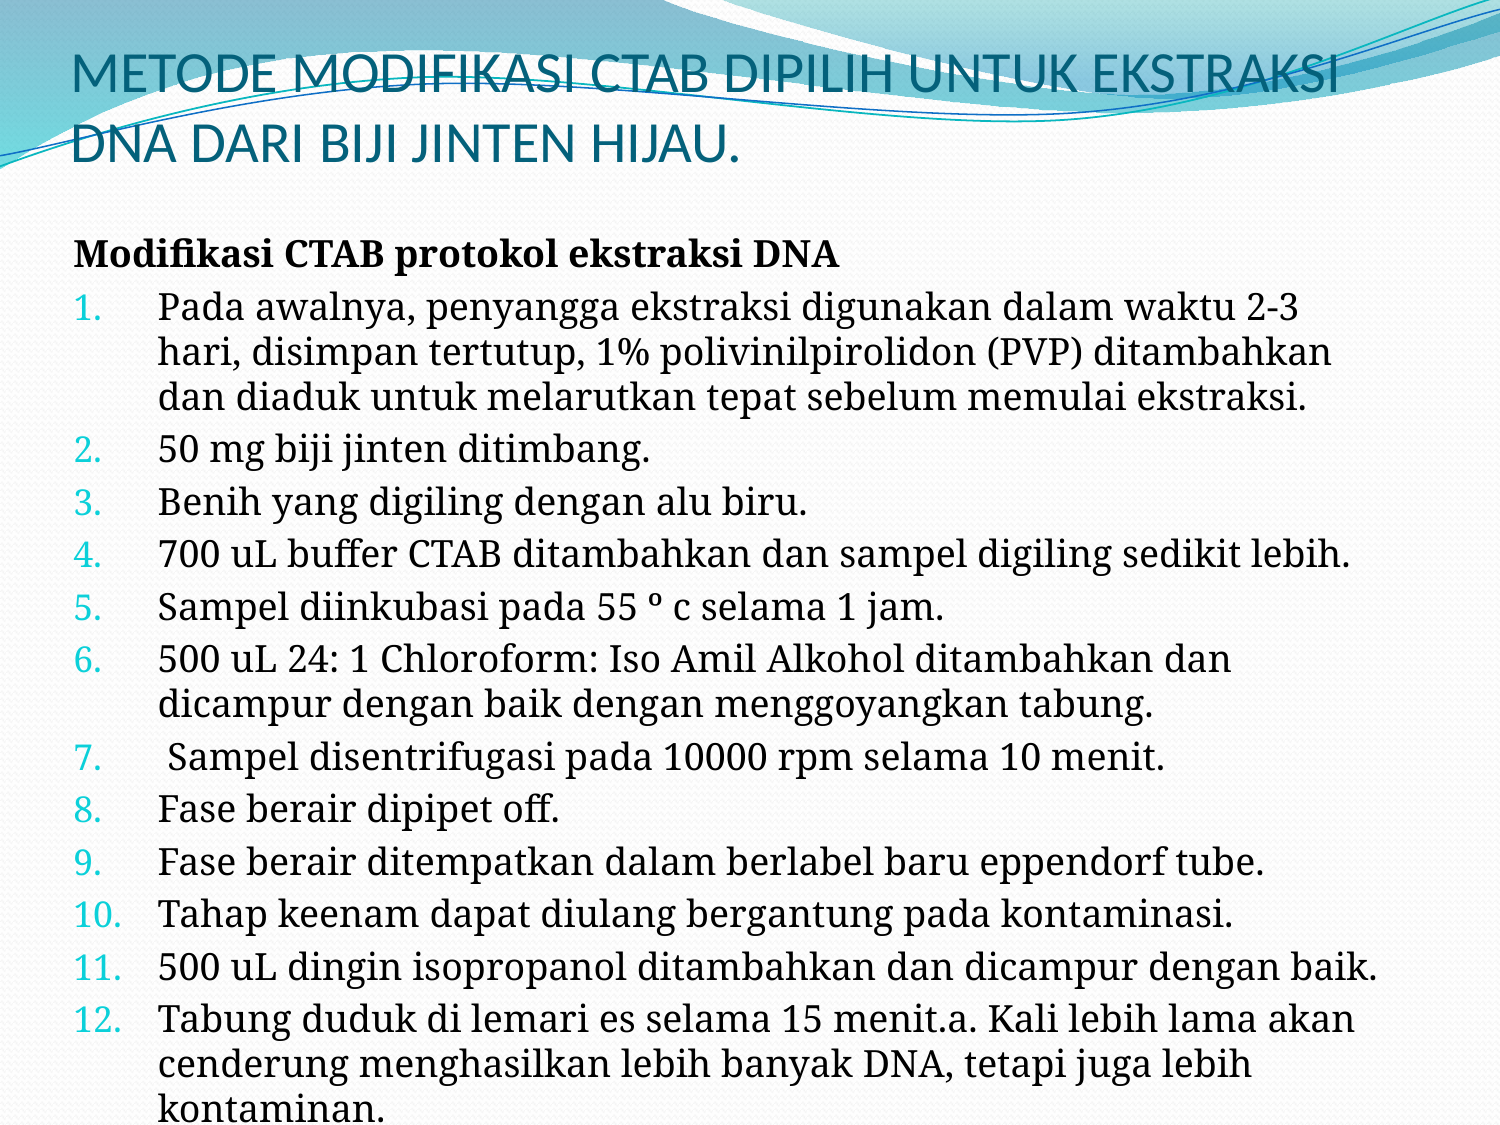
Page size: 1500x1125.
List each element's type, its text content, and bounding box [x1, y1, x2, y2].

title METODE MODIFIKASI CTAB DIPILIH UNTUK EKSTRAKSI DNA DARI BIJI JINTEN HIJAU. [70, 105, 1421, 175]
list Modifikasi CTAB protokol ekstraksi DNA Pada awalnya, penyangga ekstraksi digunakan dalam waktu 2-3 hari, disimpan tertutup, 1% polivinilpirolidon (PVP) ditambahkan dan diaduk untuk melarutkan tepat sebelum memulai ekstraksi. 50 mg biji jinten ditimbang. Benih yang digiling dengan alu biru. 700 uL buffer CTAB ditambahkan dan sampel digiling sedikit lebih. Sampel diinkubasi pada 55 º c selama 1 jam. 500 uL 24: 1 Chloroform: Iso Amil Alkohol ditambahkan dan dicampur dengan baik dengan menggoyangkan tabung. Sampel disentrifugasi pada 10000 rpm selama 10 menit. Fase berair dipipet off. Fase berair ditempatkan dalam berlabel baru eppendorf tube. Tahap keenam dapat diulang bergantung pada kontaminasi. 500 uL dingin isopropanol ditambahkan dan dicampur dengan baik. Tabung duduk di lemari es selama 15 menit.a. Kali lebih lama akan cenderung menghasilkan lebih banyak DNA, tetapi juga lebih kontaminan. [58, 222, 1409, 943]
